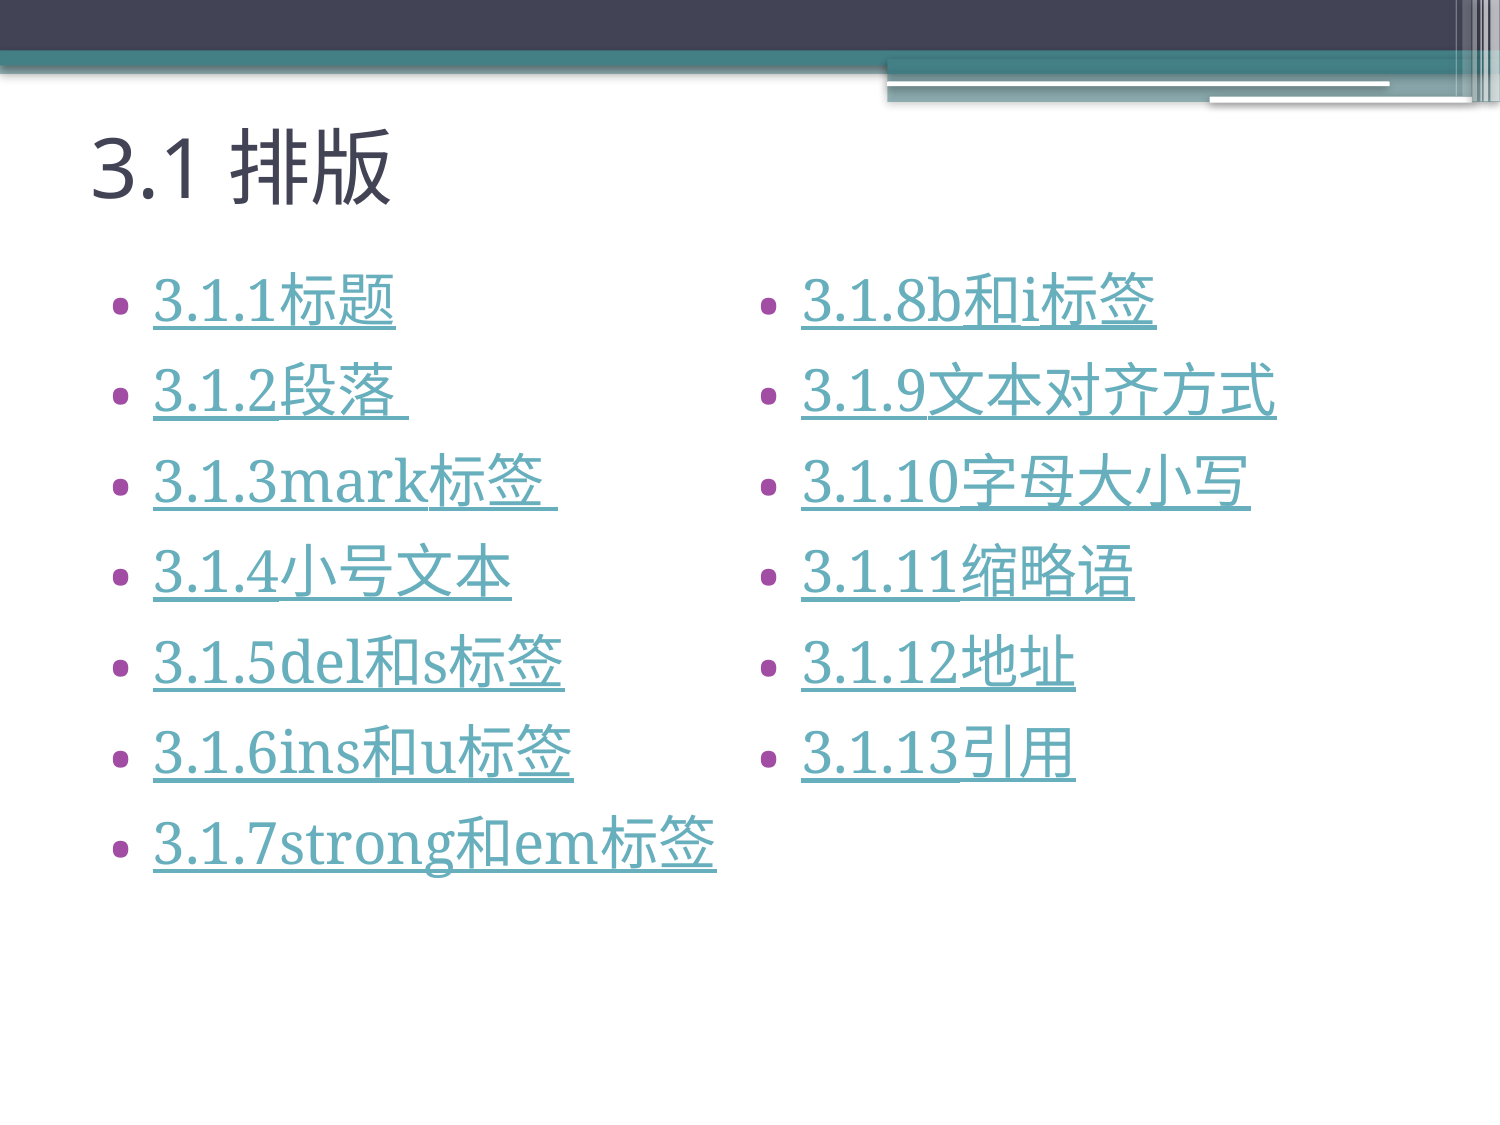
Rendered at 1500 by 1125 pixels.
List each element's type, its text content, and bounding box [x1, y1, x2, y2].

title 3.1排版 [74, 77, 1426, 254]
text_box 3.1.8b和i标签 3.1.9文本对齐方式 3.1.10字母大小写 3.1.11缩略语 3.1.12地址 3.1.13引用 [726, 255, 1477, 807]
list 3.1.1标题 3.1.2段落 3.1.3mark标签 3.1.4小号文本 3.1.5del和s标签 3.1.6ins和u标签 3.1.7strong和em标签 [77, 255, 751, 1095]
